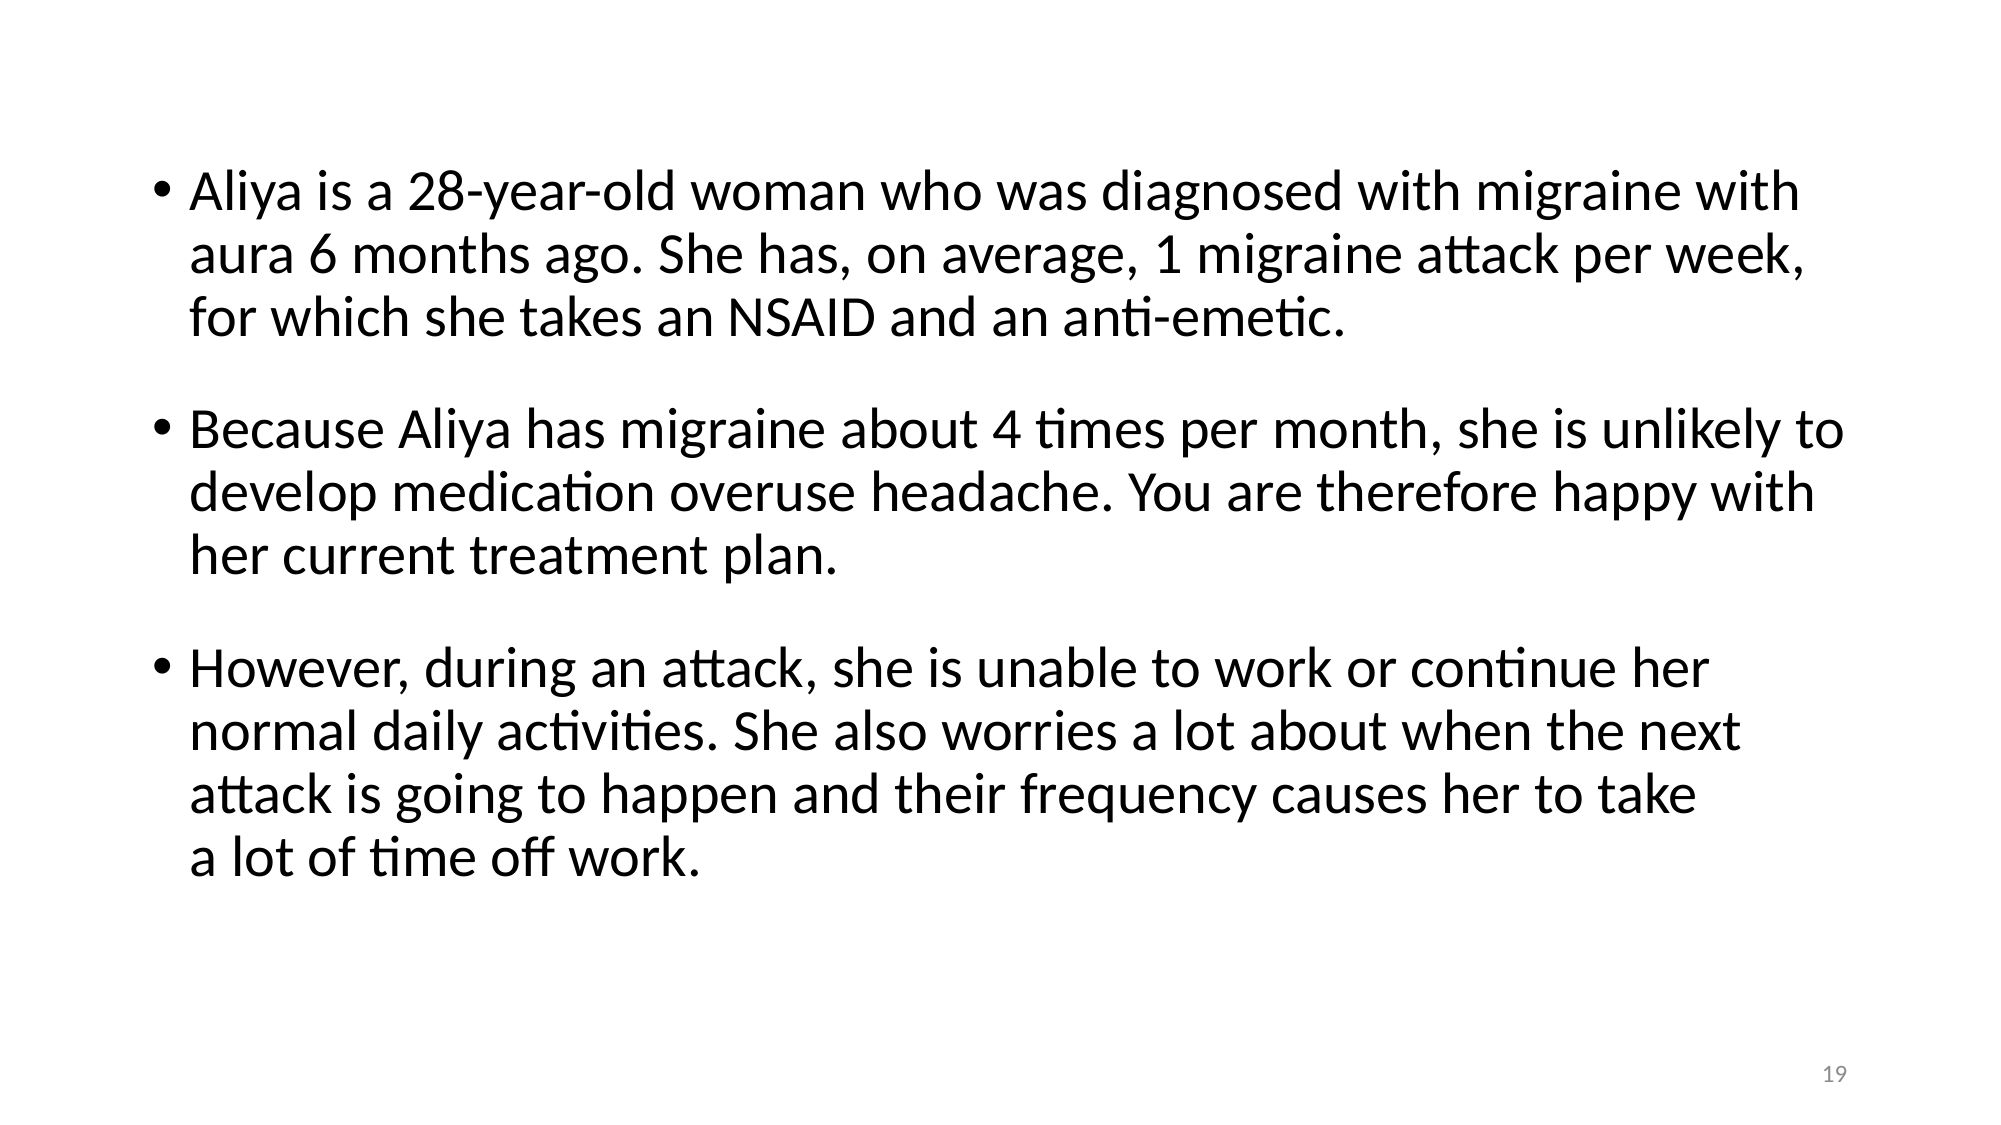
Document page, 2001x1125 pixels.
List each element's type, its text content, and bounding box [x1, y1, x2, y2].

slide_number 19 [1412, 1042, 1863, 1103]
list Aliya is a 28-year-old woman who was diagnosed with migraine with aura 6 months ago. She has, on average, 1 migraine attack per week, for which she takes an NSAID and an anti-emetic. Because Aliya has migraine about 4 times per month, she is unlikely to develop medication overuse headache. You are therefore happy with her current treatment plan. However, during an attack, she is unable to work or continue her normal daily activities. She also worries a lot about when the next attack is going to happen and their frequency causes her to take a lot of time off work. [137, 32, 1863, 1014]
